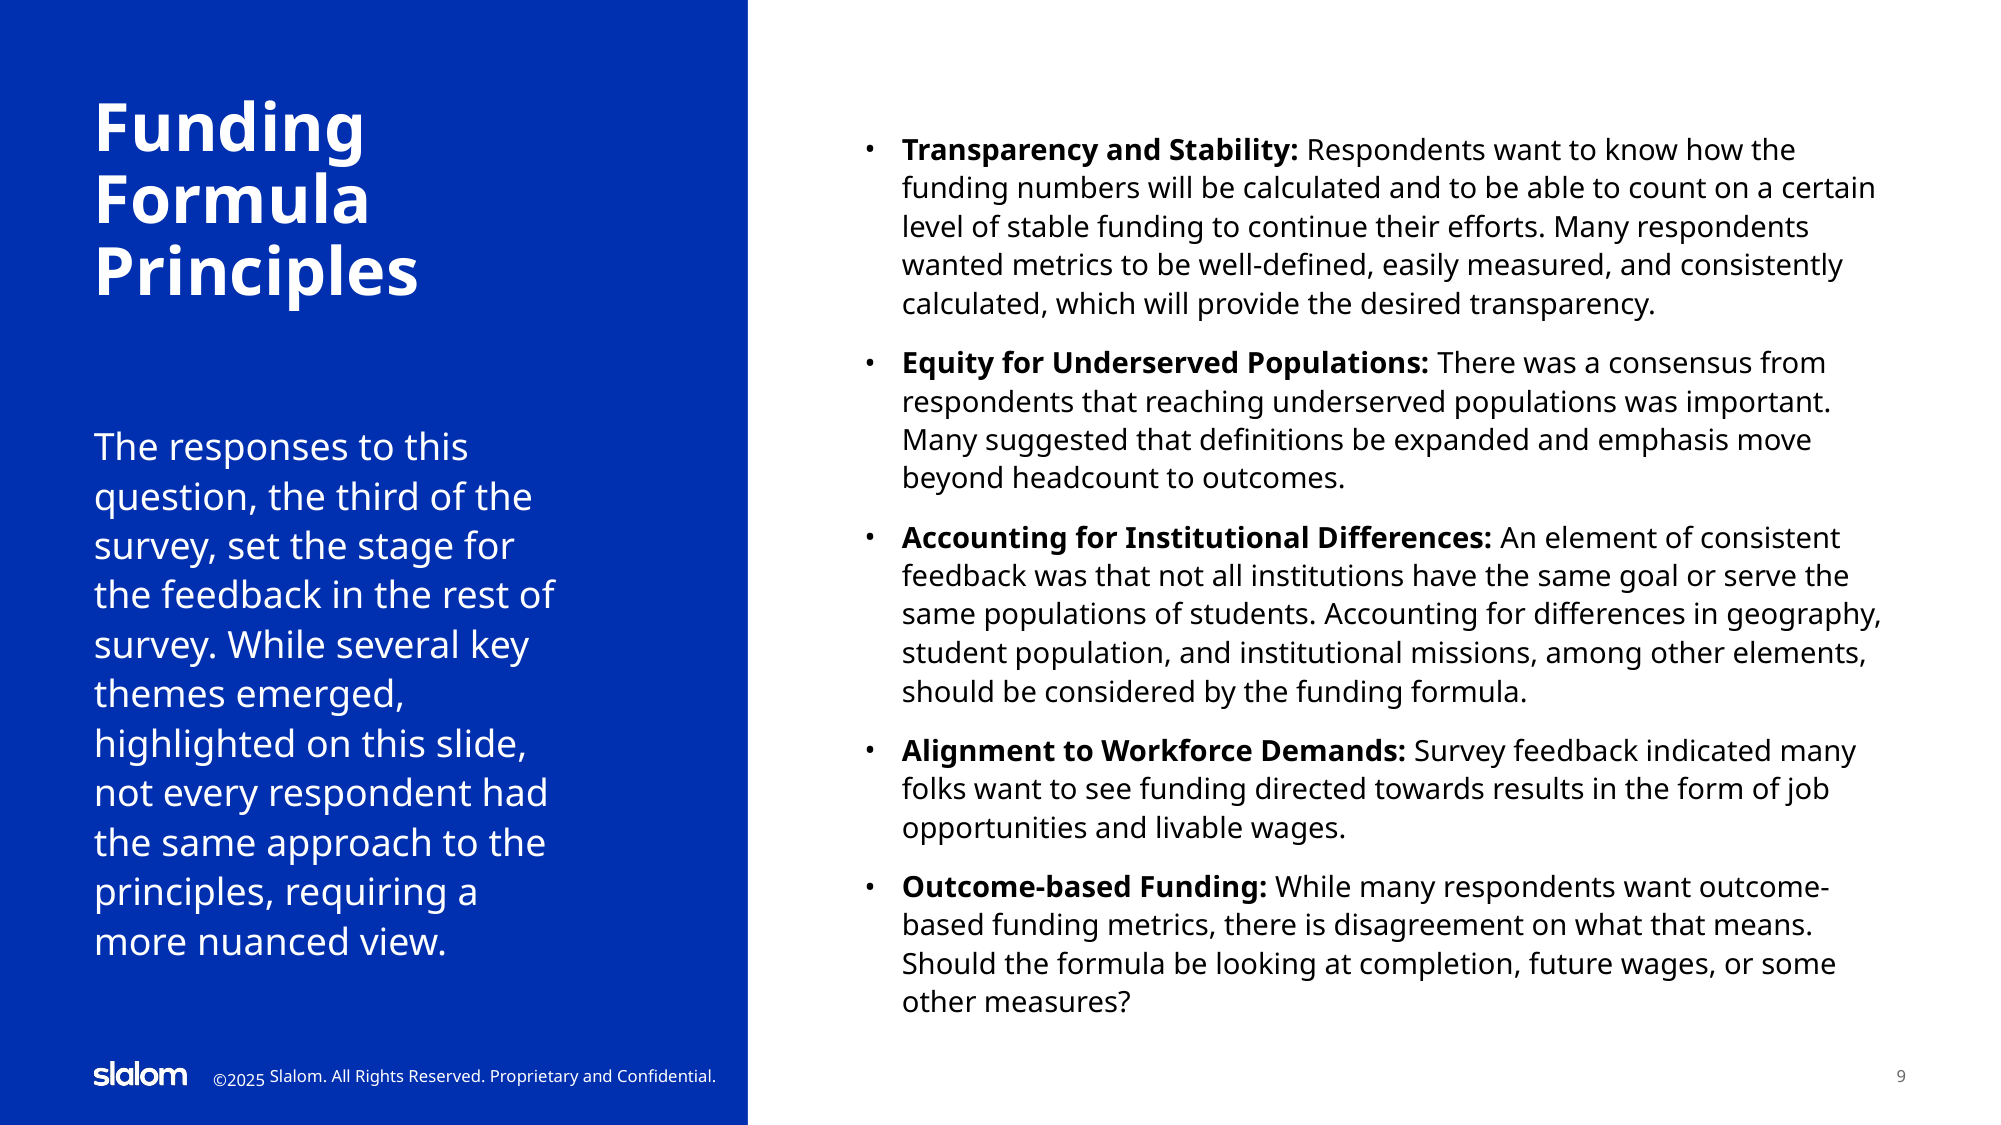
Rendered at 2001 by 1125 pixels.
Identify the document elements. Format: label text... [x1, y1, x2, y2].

slide_number 9 [1850, 1066, 1907, 1090]
picture [93, 1061, 187, 1086]
title Funding Formula Principles [93, 93, 557, 418]
list Transparency and Stability: Respondents want to know how the funding numbers will be calculated and to be able to count on a certain level of stable funding to continue their efforts. Many respondents wanted metrics to be well-defined, easily measured, and consistently calculated, which will provide the desired transparency. Equity for Underserved Populations: There was a consensus from respondents that reaching underserved populations was important. Many suggested that definitions be expanded and emphasis move beyond headcount to outcomes. Accounting for Institutional Differences: An element of consistent feedback was that not all institutions have the same goal or serve the same populations of students. Accounting for differences in geography, student population, and institutional missions, among other elements, should be considered by the funding formula. Alignment to Workforce Demands: Survey feedback indicated many folks want to see funding directed towards results in the form of job opportunities and livable wages. Outcome-based Funding: While many respondents want outcome-based funding metrics, there is disagreement on what that means. Should the formula be looking at completion, future wages, or some other measures? [864, 127, 1907, 998]
footer Slalom. All Rights Reserved. Proprietary and Confidential. [269, 1066, 720, 1090]
slide_number 2025 [227, 1066, 269, 1090]
list The responses to this question, the third of the survey, set the stage for the feedback in the rest of survey. While several key themes emerged, highlighted on this slide, not every respondent had the same approach to the principles, requiring a more nuanced view. [93, 418, 557, 985]
